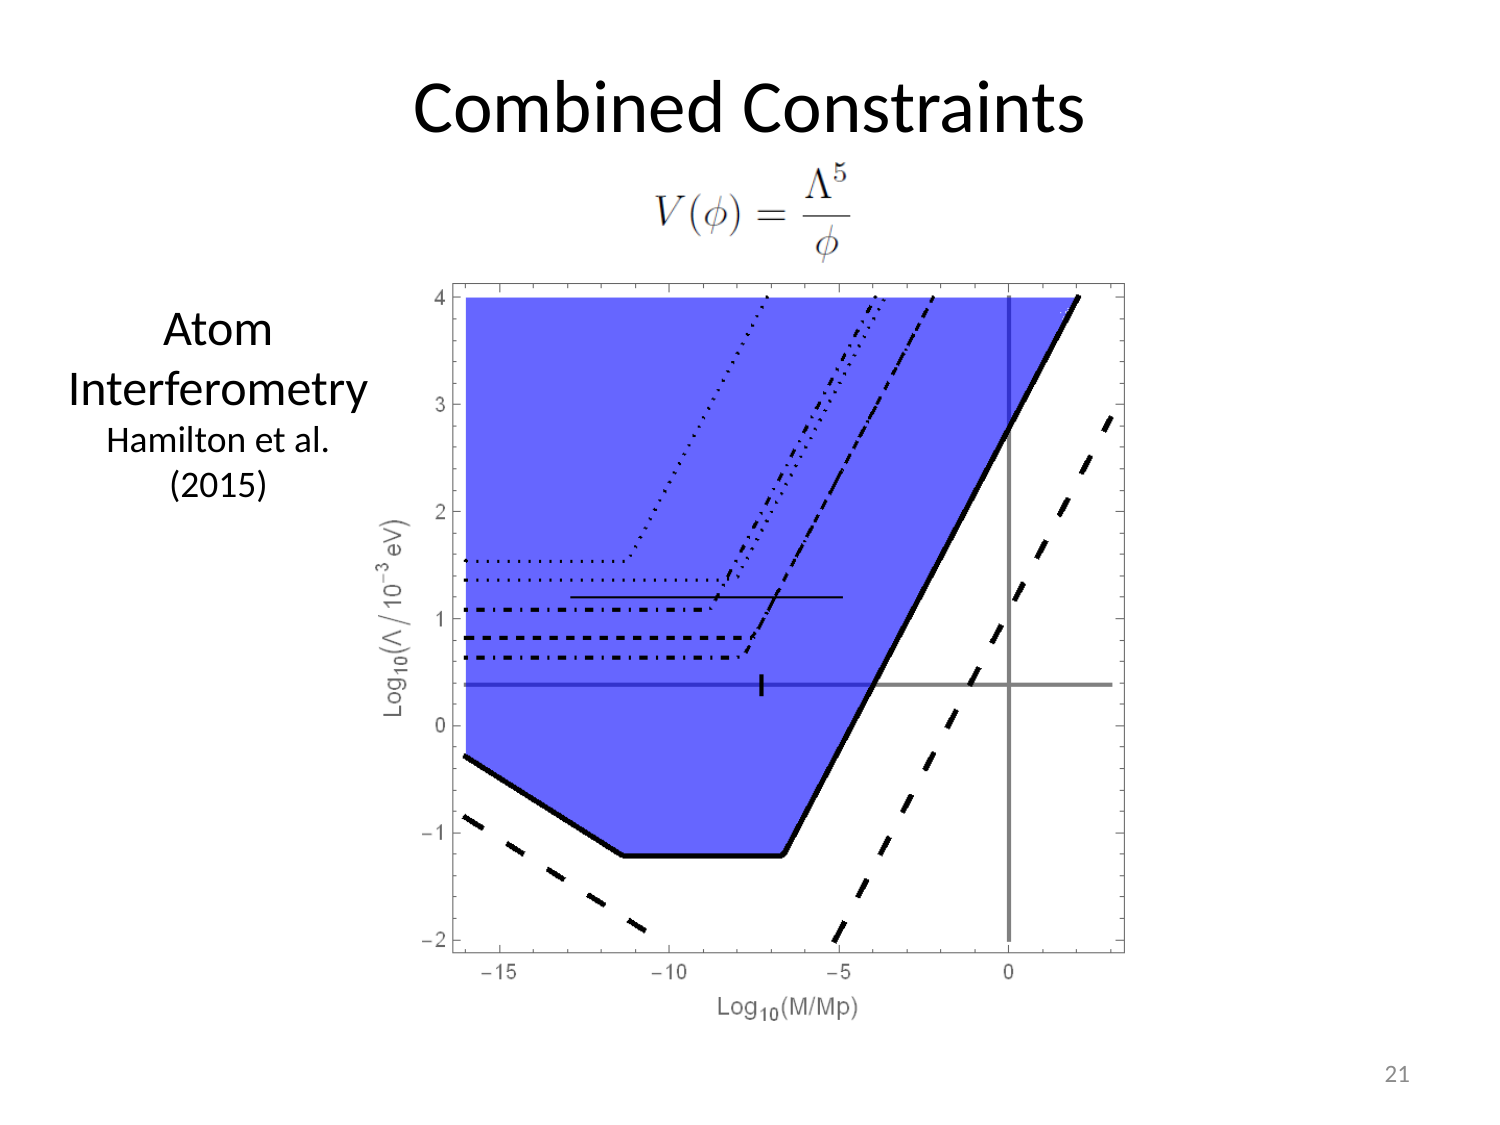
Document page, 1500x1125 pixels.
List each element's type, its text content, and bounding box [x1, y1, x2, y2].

slide_number 21 [1074, 1042, 1425, 1103]
title Combined Constraints [75, 45, 1425, 161]
picture [621, 139, 877, 279]
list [373, 283, 1127, 1024]
text_box Atom Interferometry Hamilton et al. (2015) [41, 288, 368, 513]
